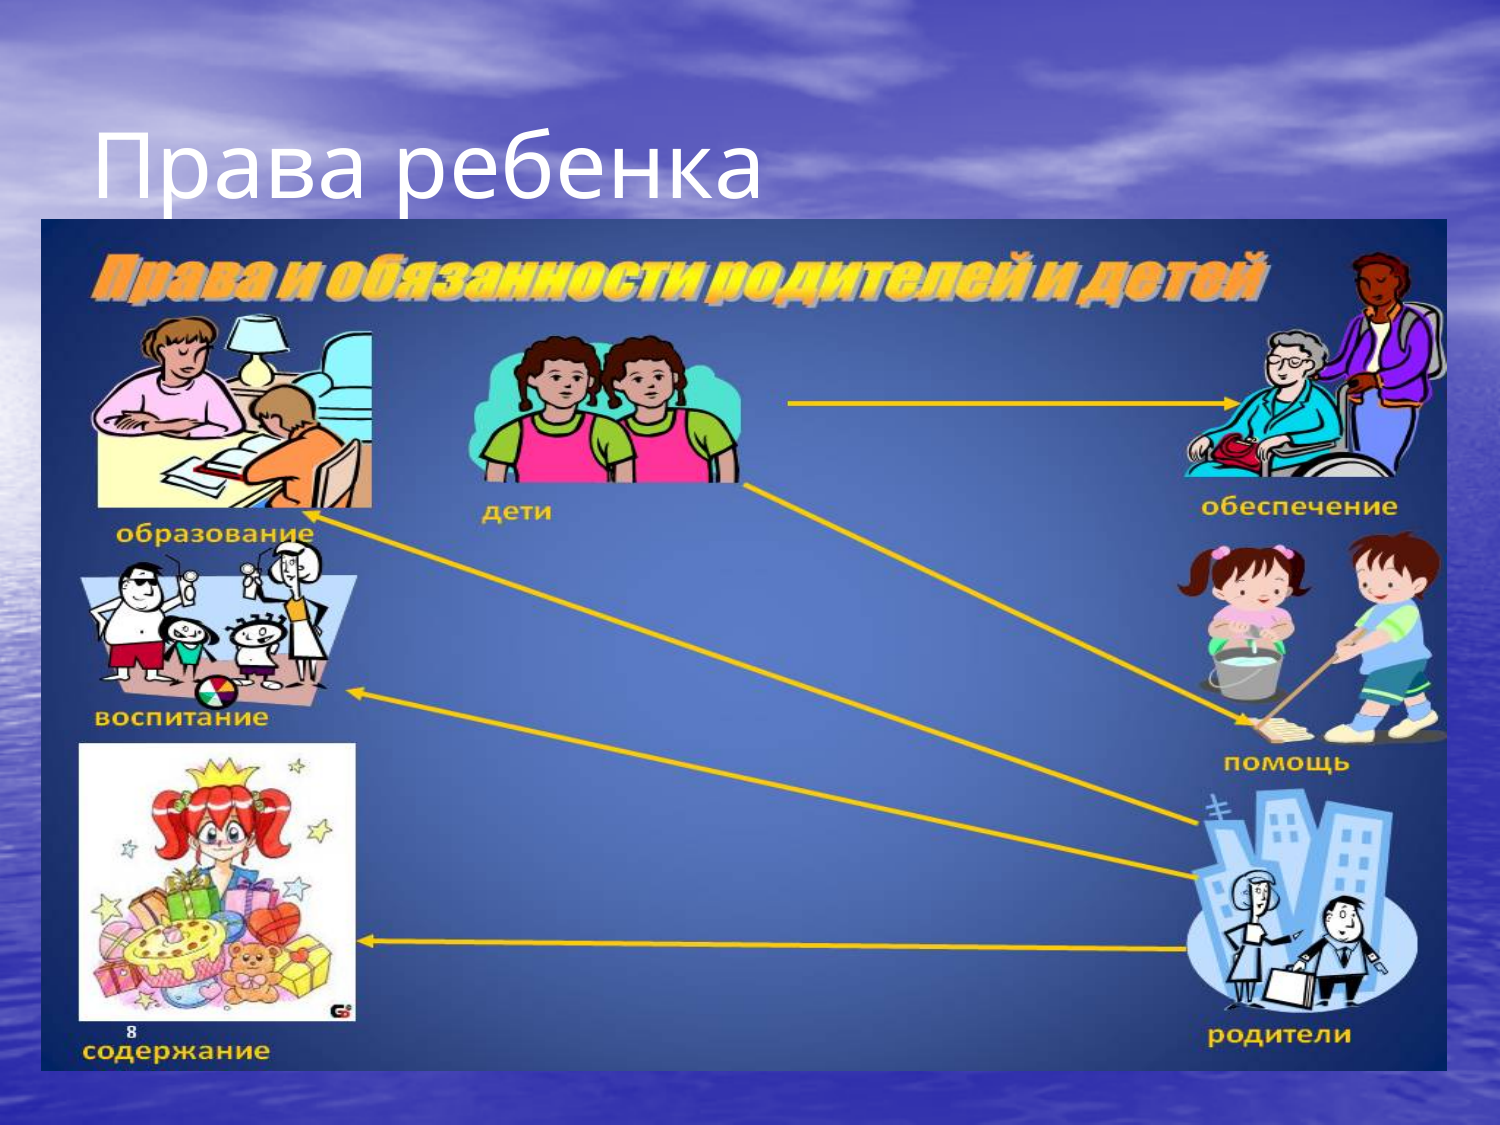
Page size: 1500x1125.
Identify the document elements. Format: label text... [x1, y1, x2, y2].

title Права ребенка [74, 47, 1426, 218]
picture [40, 219, 1448, 1071]
